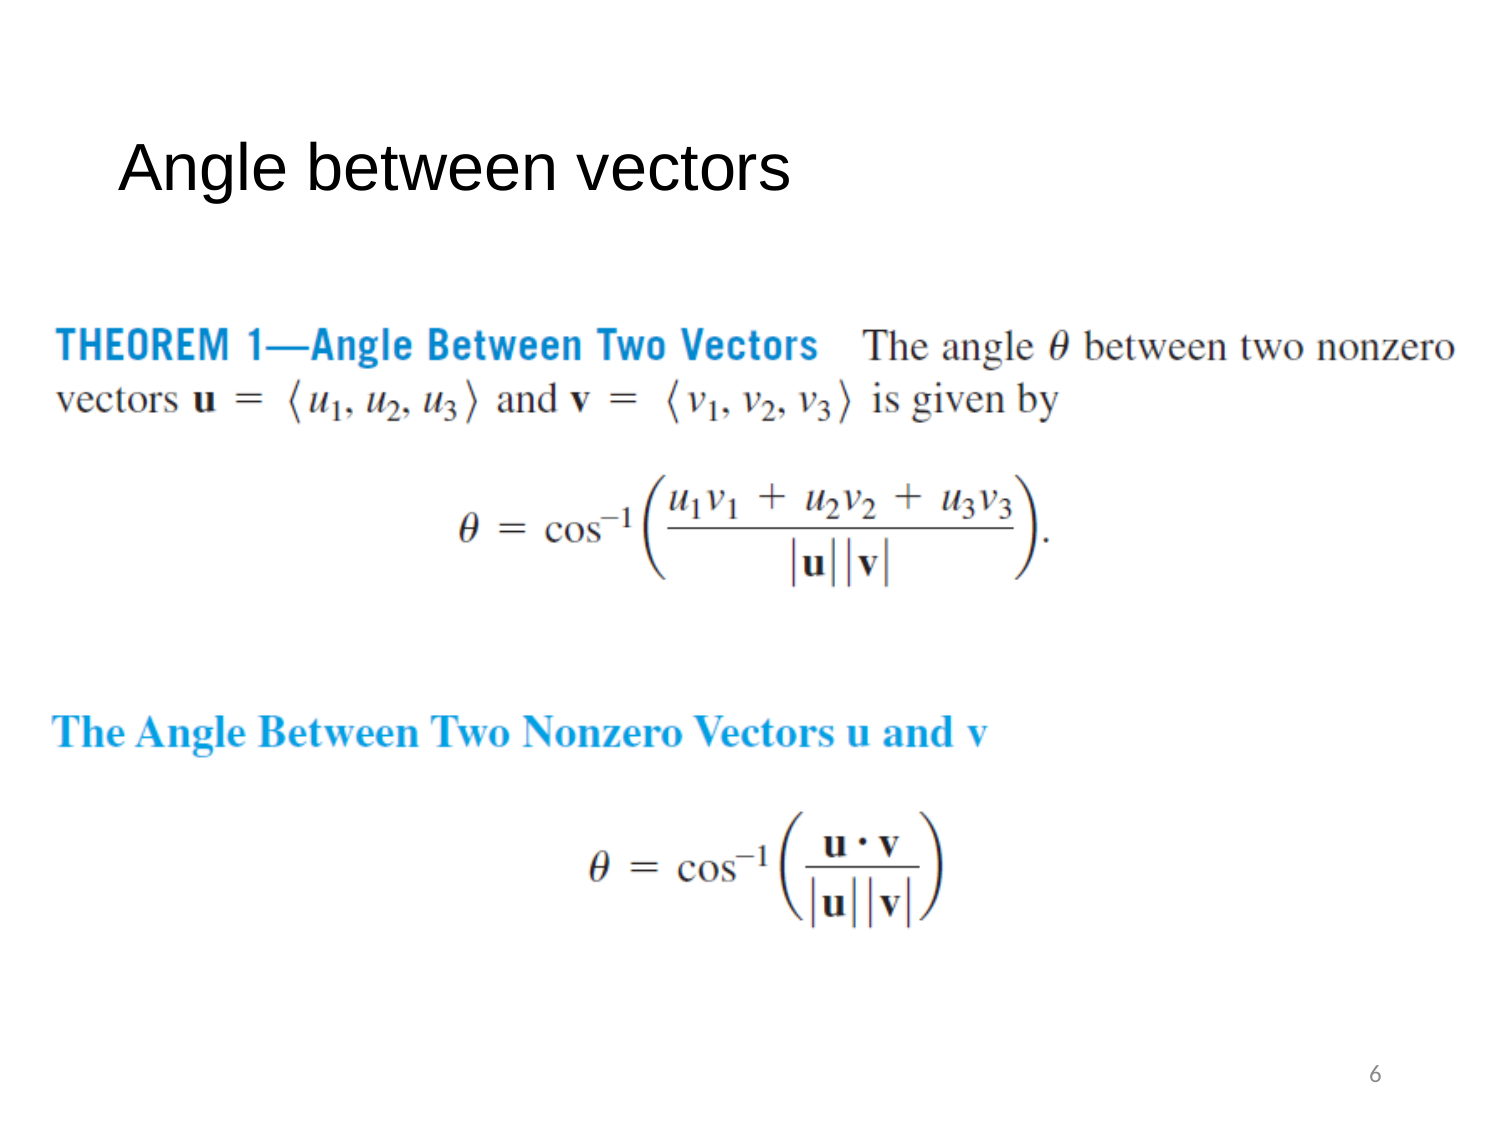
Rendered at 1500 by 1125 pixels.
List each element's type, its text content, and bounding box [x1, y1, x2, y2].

picture [45, 700, 1042, 938]
picture [45, 303, 1474, 605]
title Angle between vectors [103, 59, 1397, 278]
slide_number 6 [1059, 1042, 1397, 1103]
